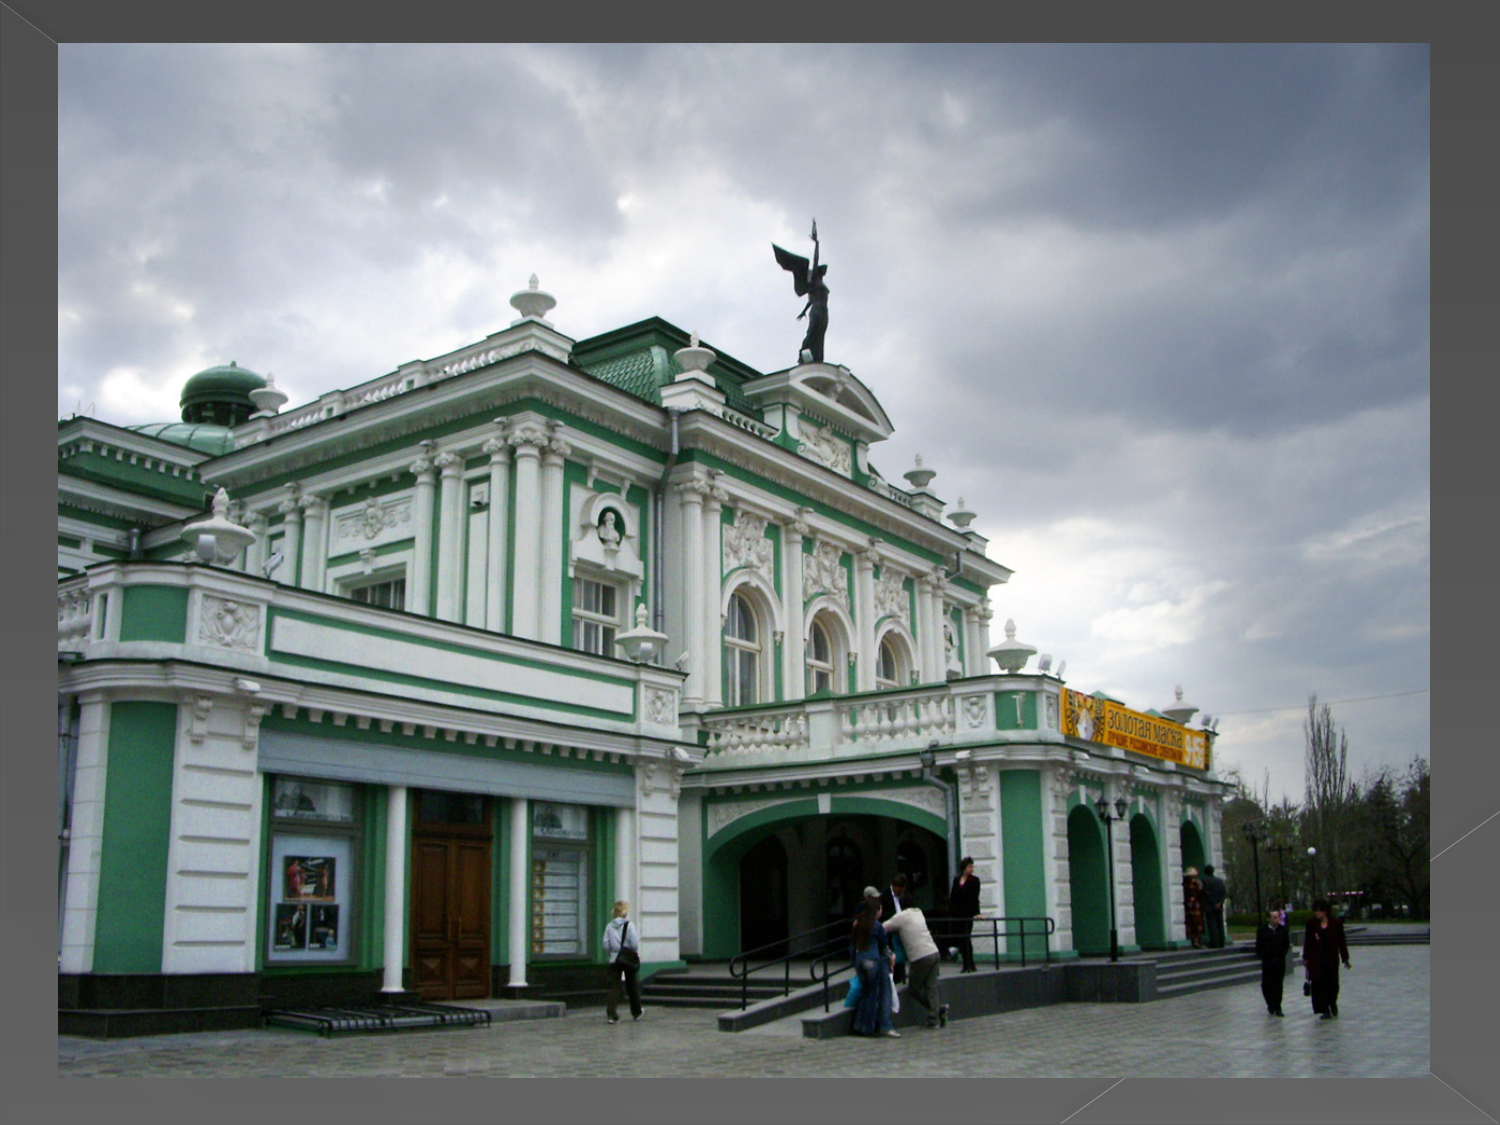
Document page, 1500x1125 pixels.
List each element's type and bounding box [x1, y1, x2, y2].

list [58, 43, 1430, 1079]
